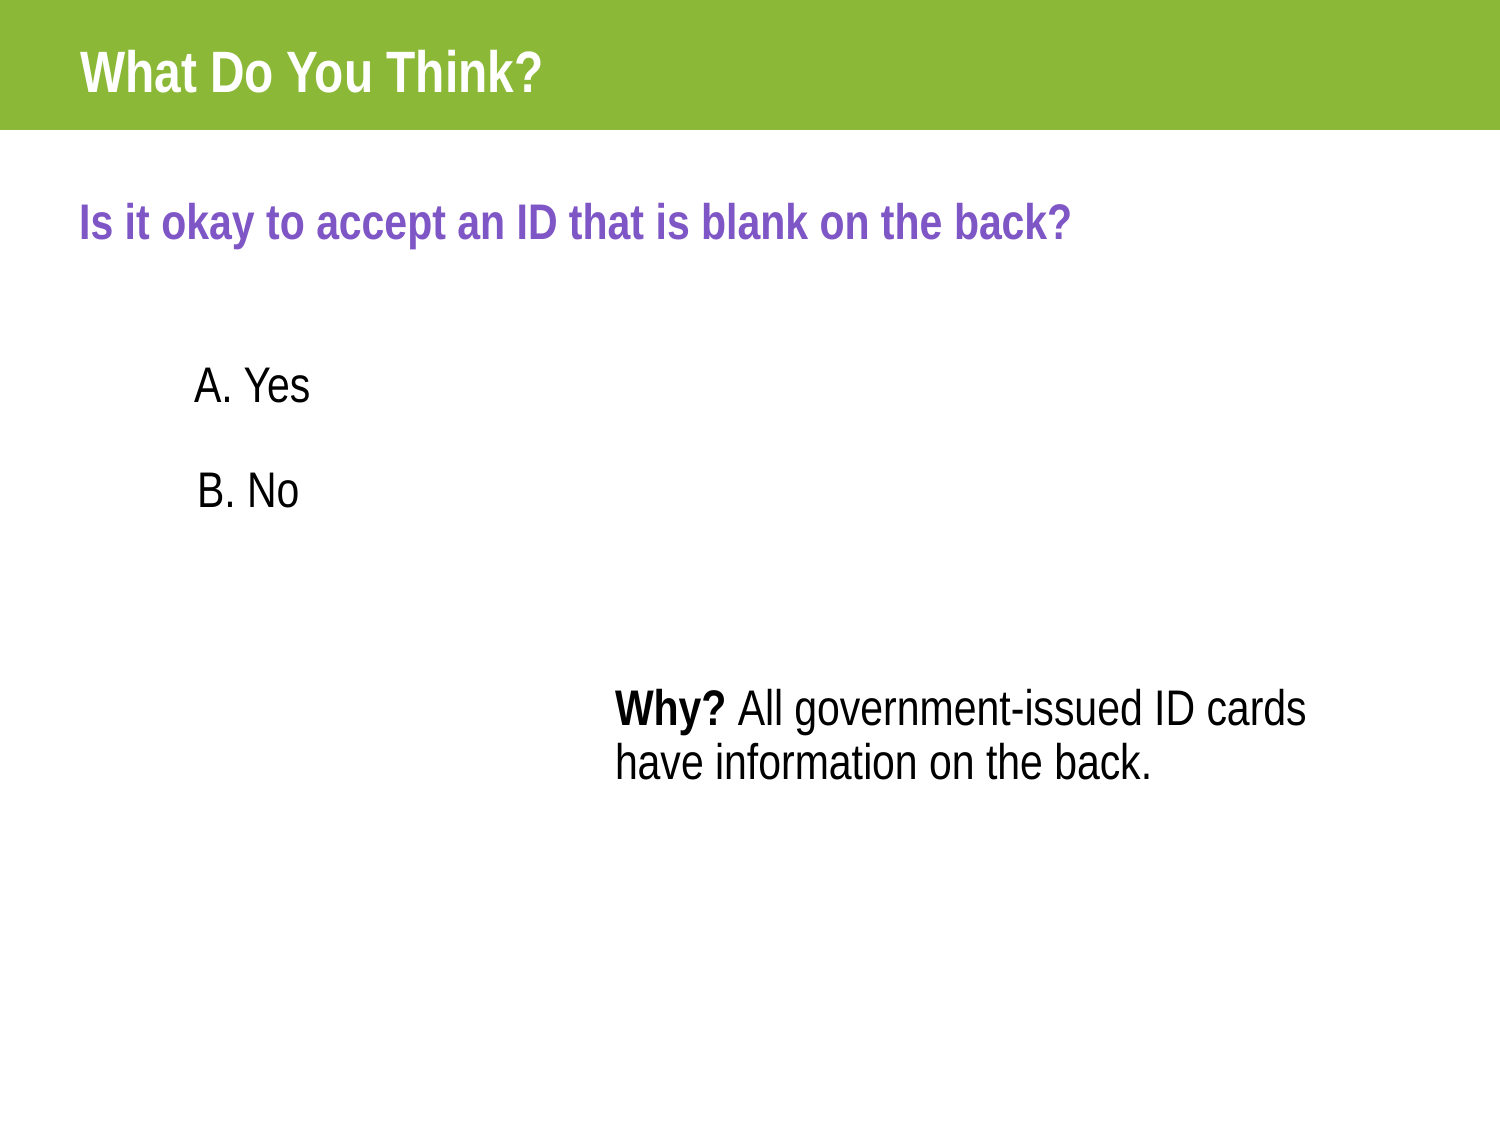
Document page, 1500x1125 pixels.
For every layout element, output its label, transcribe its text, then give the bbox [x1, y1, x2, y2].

list Is it okay to accept an ID that is blank on the back? [64, 188, 1477, 264]
list A. Yes [179, 352, 818, 419]
list B. No [182, 457, 821, 524]
title What Do You Think? [65, 26, 1429, 112]
list Why? All government-issued ID cards have information on the back. [600, 675, 1417, 1030]
